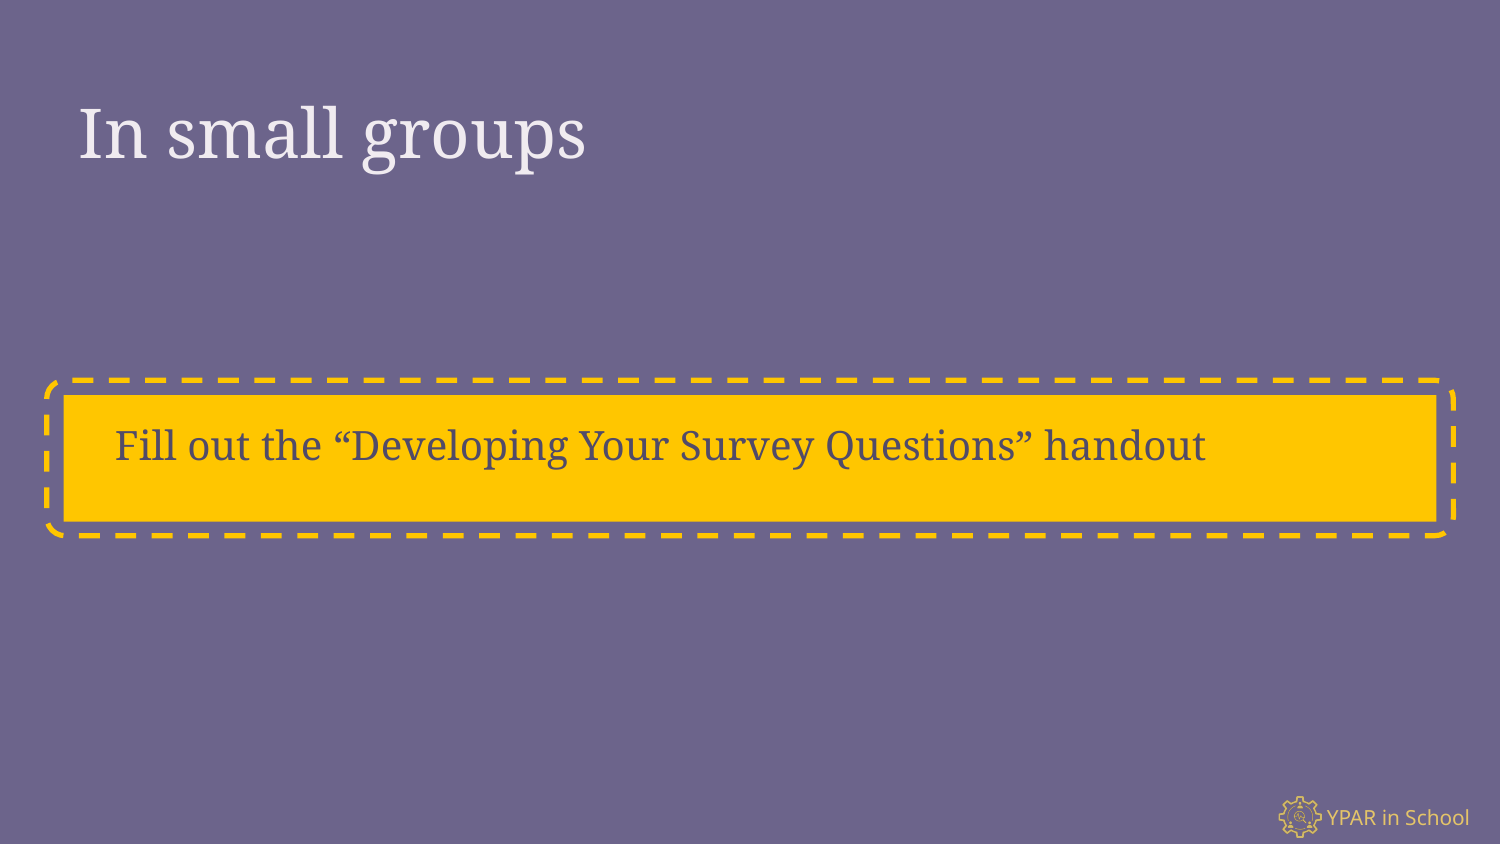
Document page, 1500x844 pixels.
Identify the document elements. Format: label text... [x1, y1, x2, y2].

title In small groups [63, 75, 1437, 188]
text_box [45, 379, 1455, 537]
